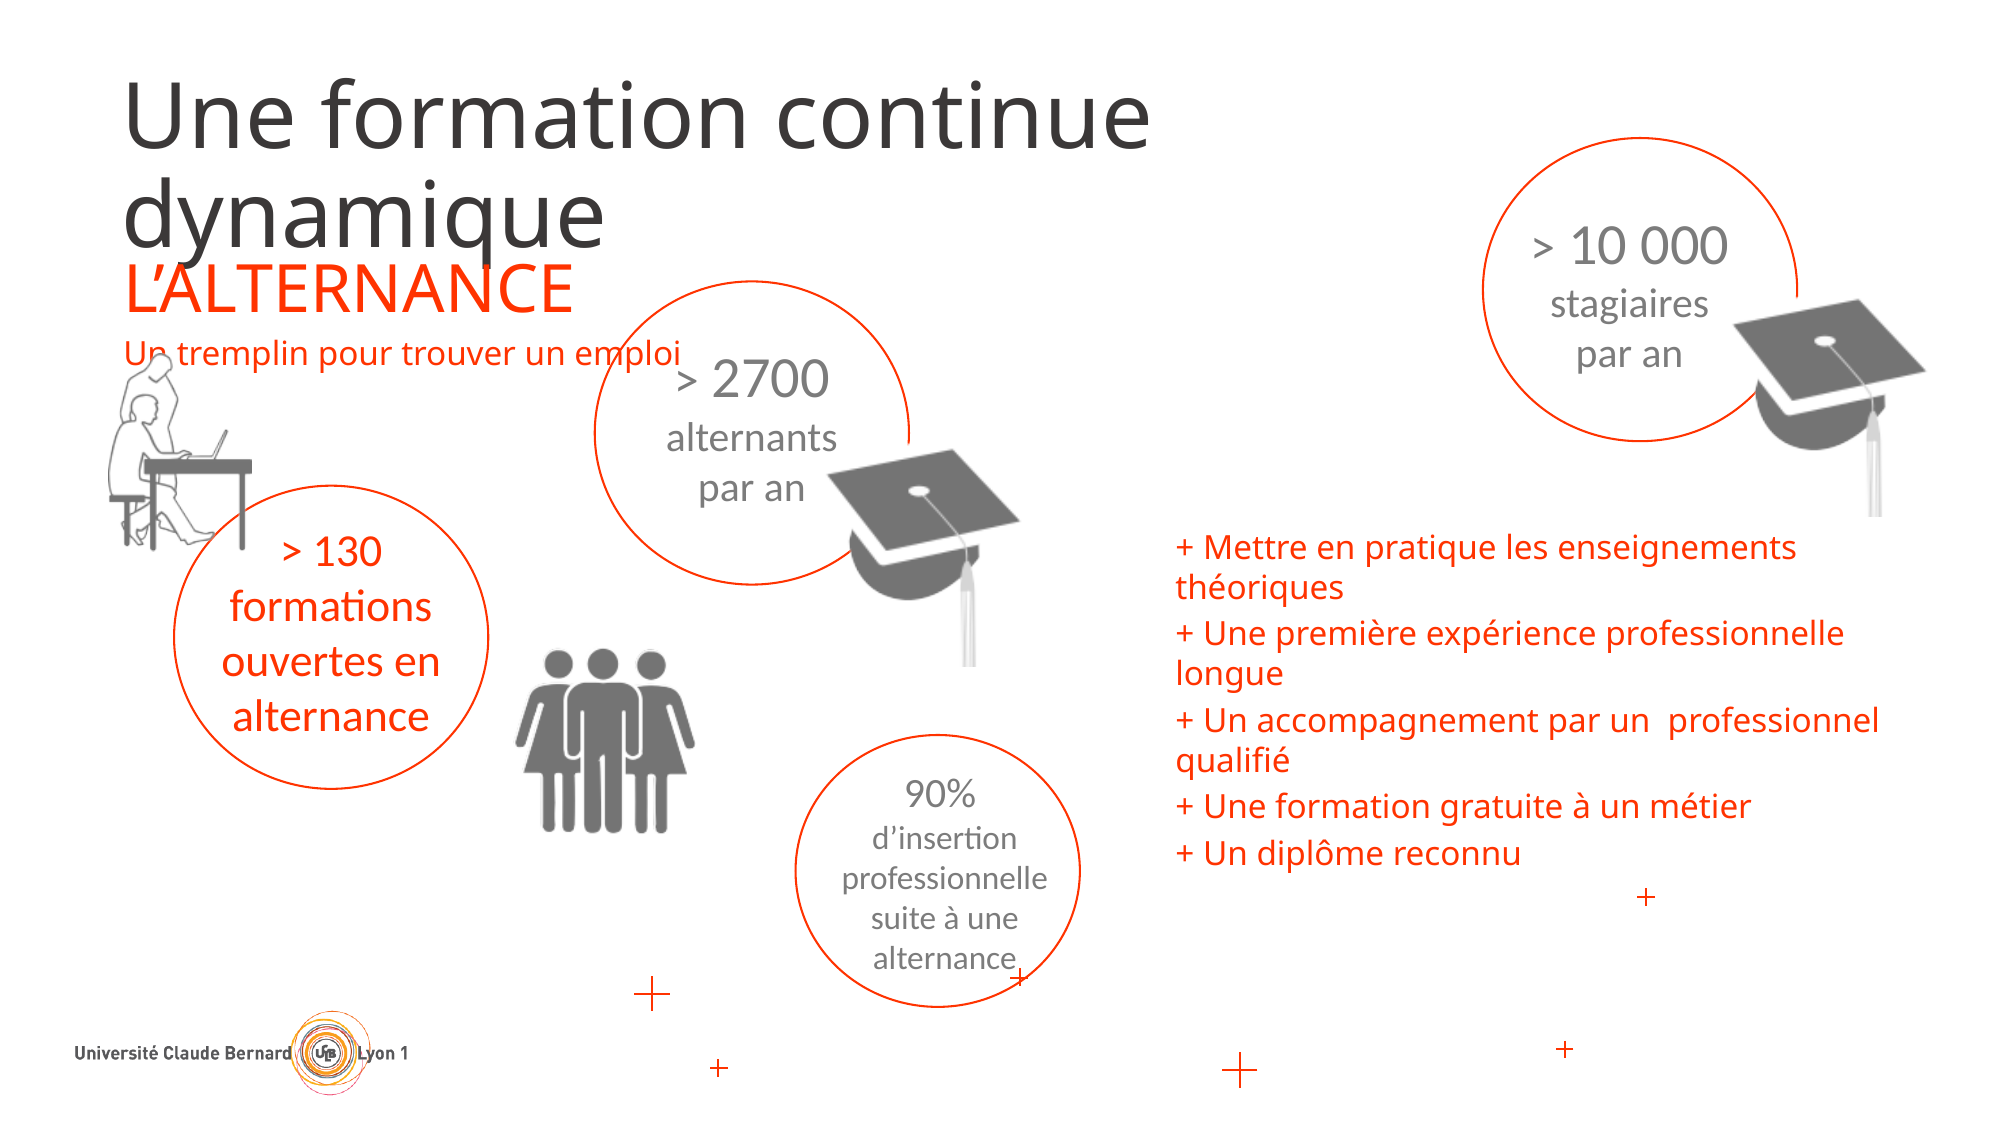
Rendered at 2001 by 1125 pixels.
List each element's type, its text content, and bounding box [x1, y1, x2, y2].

picture [807, 435, 1041, 667]
text_box [1481, 208, 1506, 371]
text_box [794, 836, 799, 888]
text_box + Mettre en pratique les enseignements théoriques + Une première expérience professionnelle longue + Un accompagnement par un professionnel qualifié + Une formation gratuite à un métier + Un diplôme reconnu [1160, 472, 1969, 890]
text_box [875, 383, 911, 435]
text_box 90% d’insertion professionnelle suite à une alternance [799, 758, 1091, 888]
text_box > 130 formations ouvertes en alternance [183, 513, 480, 749]
text_box > 2700 alternants par an [629, 332, 875, 517]
picture [1713, 285, 1947, 517]
text_box [593, 383, 807, 586]
text_box [223, 749, 439, 790]
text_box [634, 888, 1655, 1088]
text_box [173, 583, 183, 691]
text_box L’ALTERNANCE Un tremplin pour trouver un emploi [108, 238, 1419, 383]
text_box [856, 733, 1019, 758]
picture [513, 645, 696, 836]
text_box [1515, 384, 1713, 443]
text_box > 10 000 stagiaires par an [1506, 198, 1753, 384]
picture [70, 1006, 410, 1103]
title Une formation continue dynamique [106, 59, 1595, 278]
text_box [1513, 136, 1799, 285]
text_box [252, 484, 423, 513]
text_box [480, 585, 490, 689]
picture [108, 353, 252, 552]
